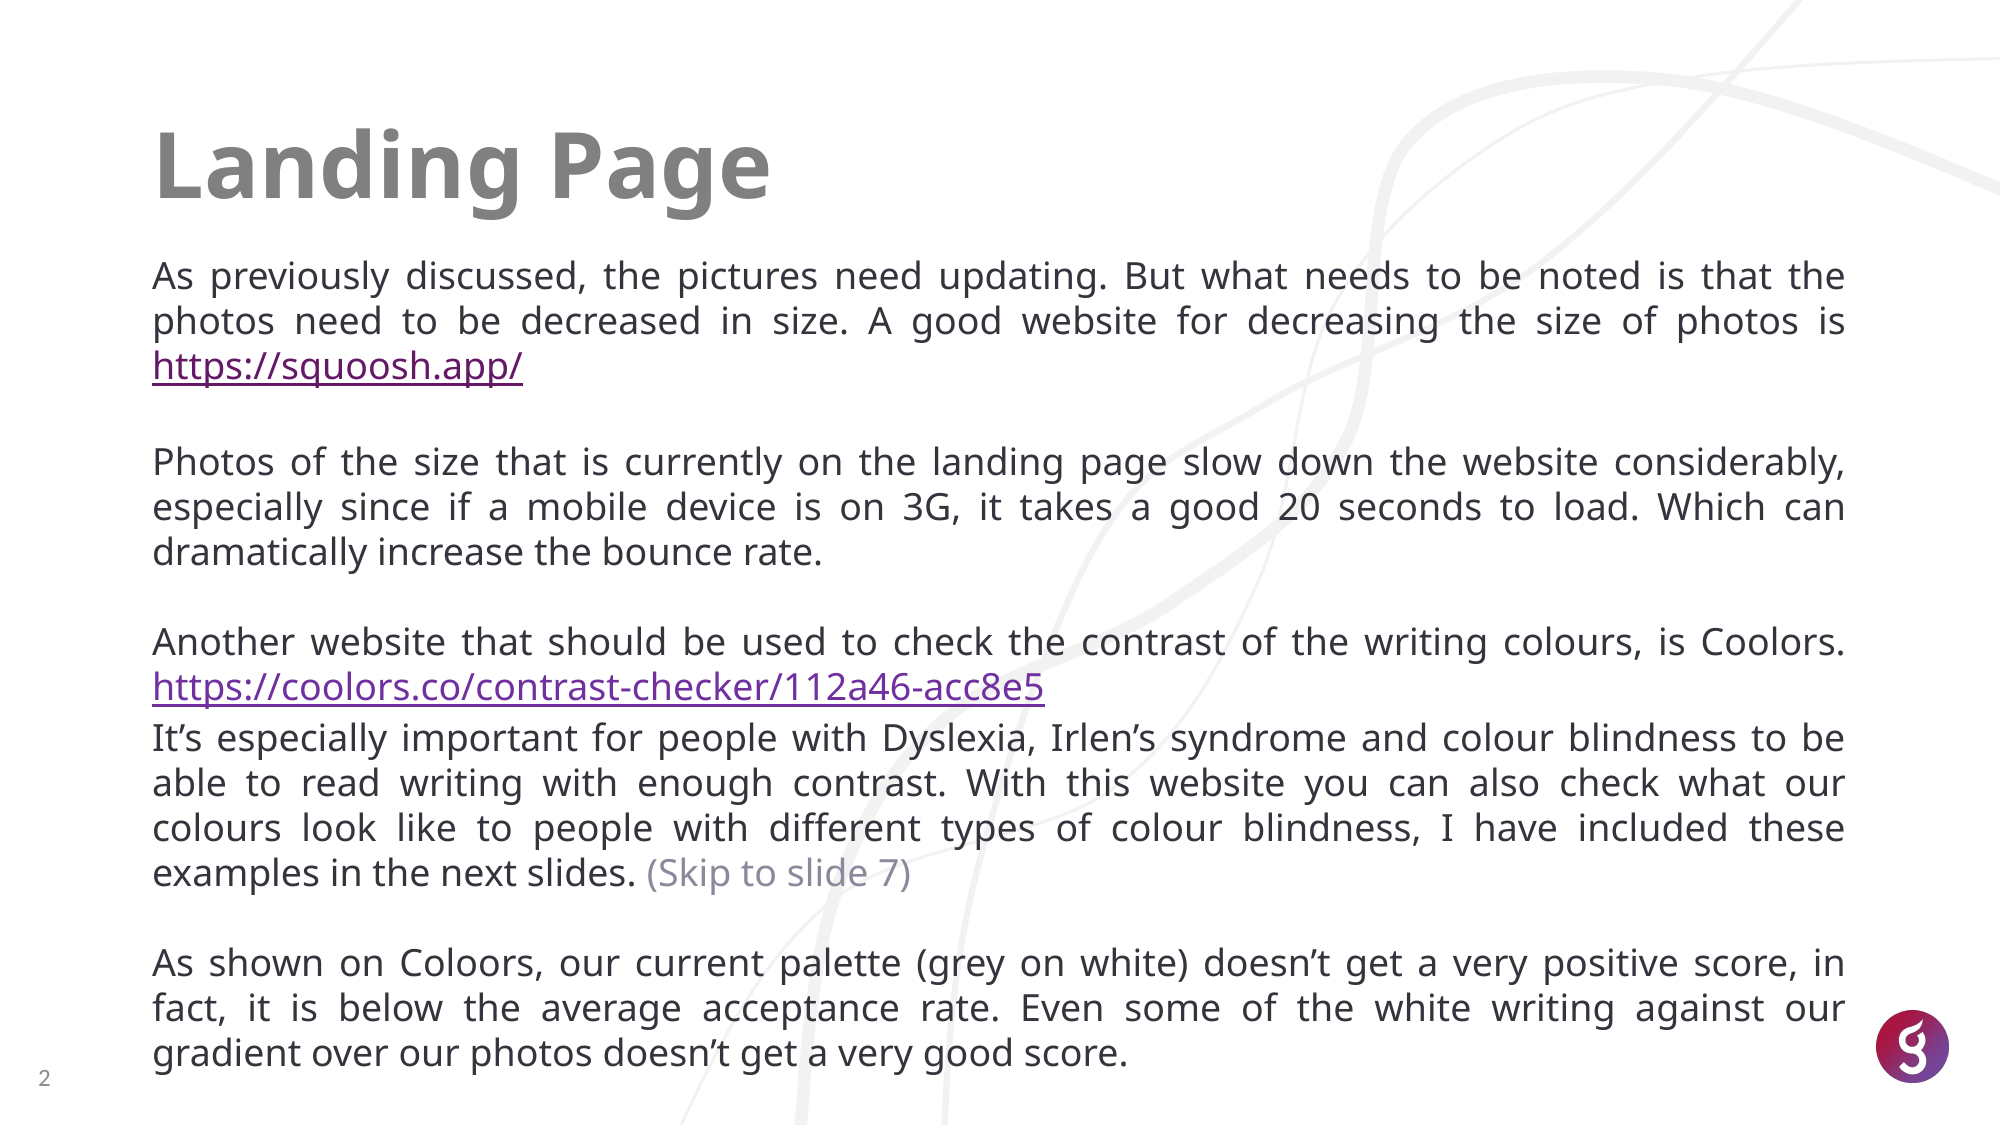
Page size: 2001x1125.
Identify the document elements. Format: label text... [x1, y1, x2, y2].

title Landing Page [137, 59, 1863, 244]
picture [1876, 1010, 1950, 1083]
slide_number 2 [23, 1046, 137, 1107]
text_box As previously discussed, the pictures need updating. But what needs to be noted is that the photos need to be decreased in size. A good website for decreasing the size of photos is https://squoosh.app/ Photos of the size that is currently on the landing page slow down the website considerably, especially since if a mobile device is on 3G, it takes a good 20 seconds to load. Which can dramatically increase the bounce rate. Another website that should be used to check the contrast of the writing colours, is Coolors. https://coolors.co/contrast-checker/112a46-acc8e5 It’s especially important for people with Dyslexia, Irlen’s syndrome and colour blindness to be able to read writing with enough contrast. With this website you can also check what our colours look like to people with different types of colour blindness, I have included these examples in the next slides. (Skip to slide 7) As shown on Coloors, our current palette (grey on white) doesn’t get a very positive score, in fact, it is below the average acceptance rate. Even some of the white writing against our gradient over our photos doesn’t get a very good score. [137, 244, 1863, 1125]
